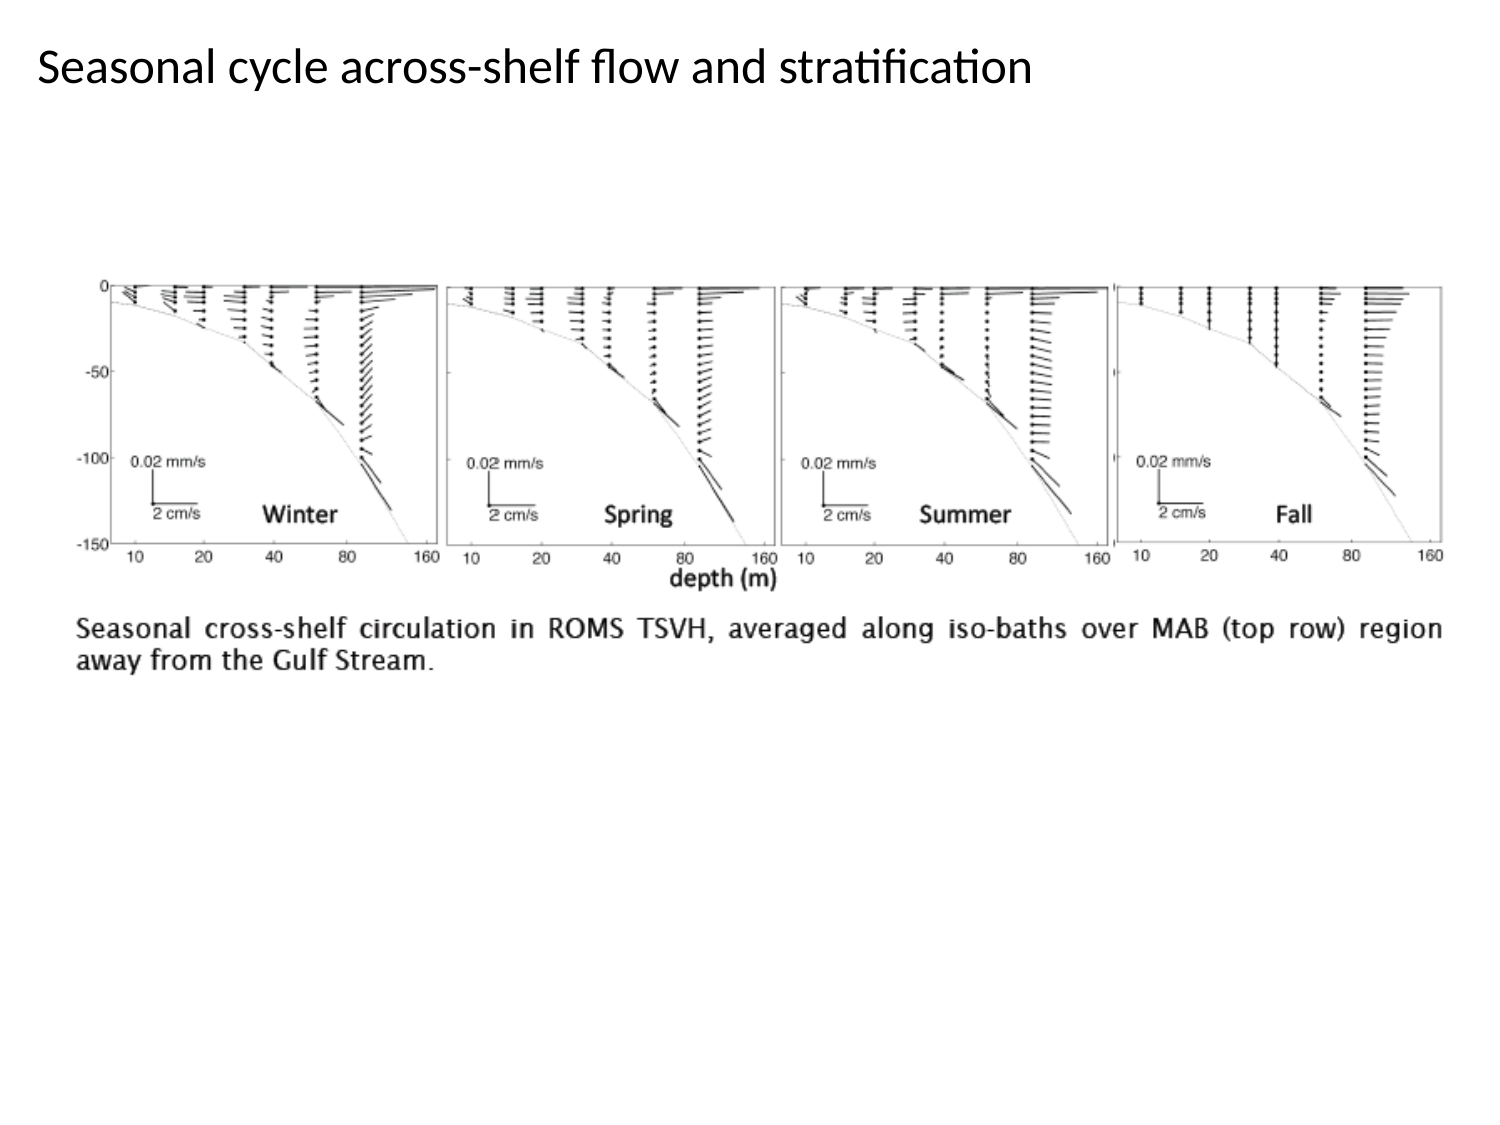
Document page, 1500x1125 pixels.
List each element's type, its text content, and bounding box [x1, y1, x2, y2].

picture [0, 240, 1500, 702]
text_box Seasonal cycle across-shelf flow and stratification [22, 26, 1298, 102]
